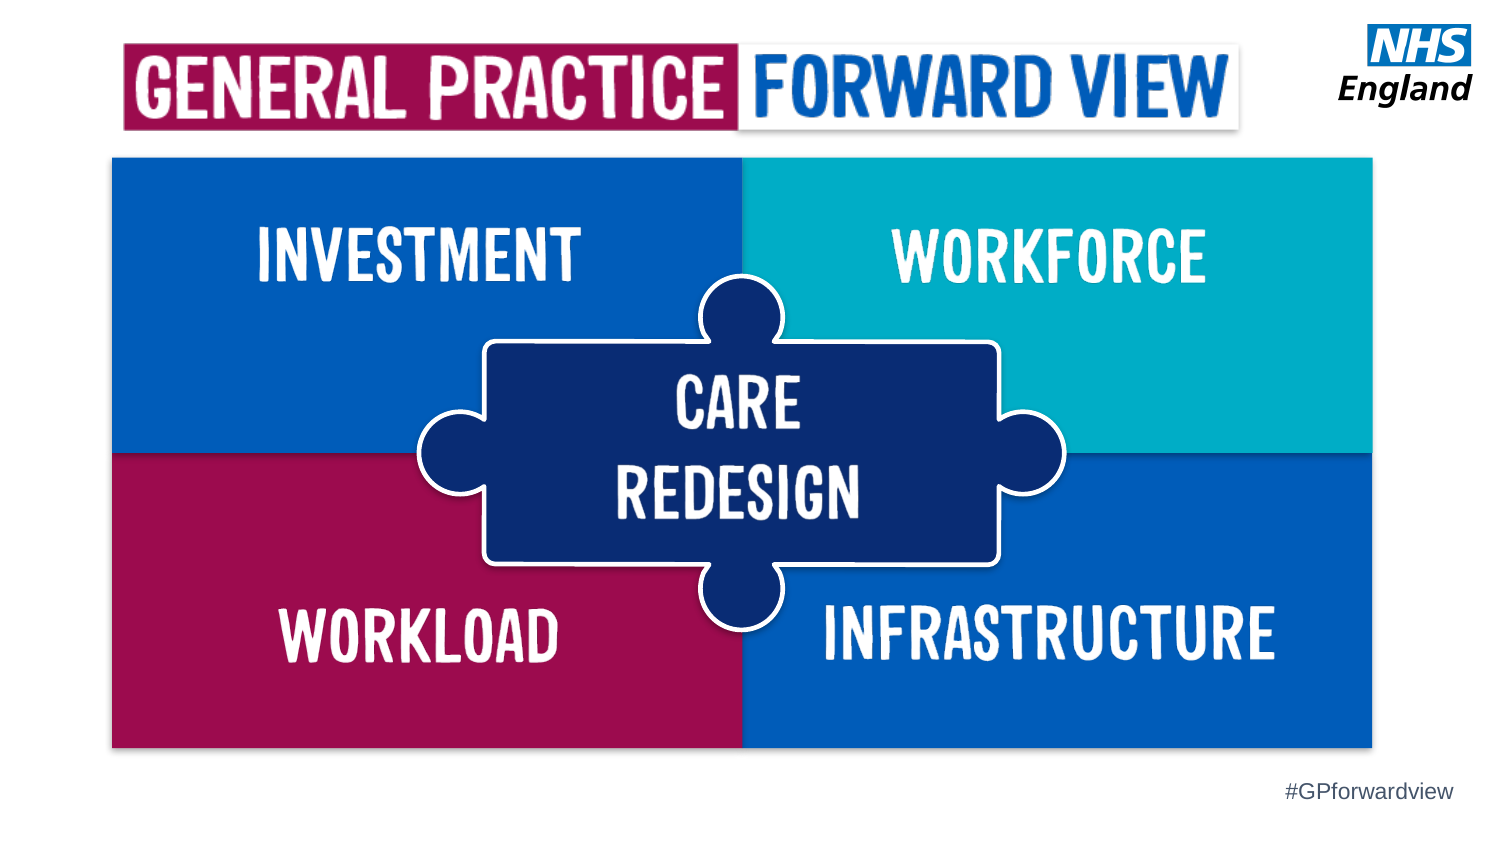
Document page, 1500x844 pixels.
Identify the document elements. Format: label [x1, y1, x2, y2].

text_box [111, 157, 743, 454]
text_box [747, 460, 1373, 749]
text_box [743, 157, 1373, 454]
picture [1338, 24, 1473, 108]
text_box [93, 14, 1248, 143]
text_box [111, 461, 743, 749]
picture [208, 168, 1338, 708]
